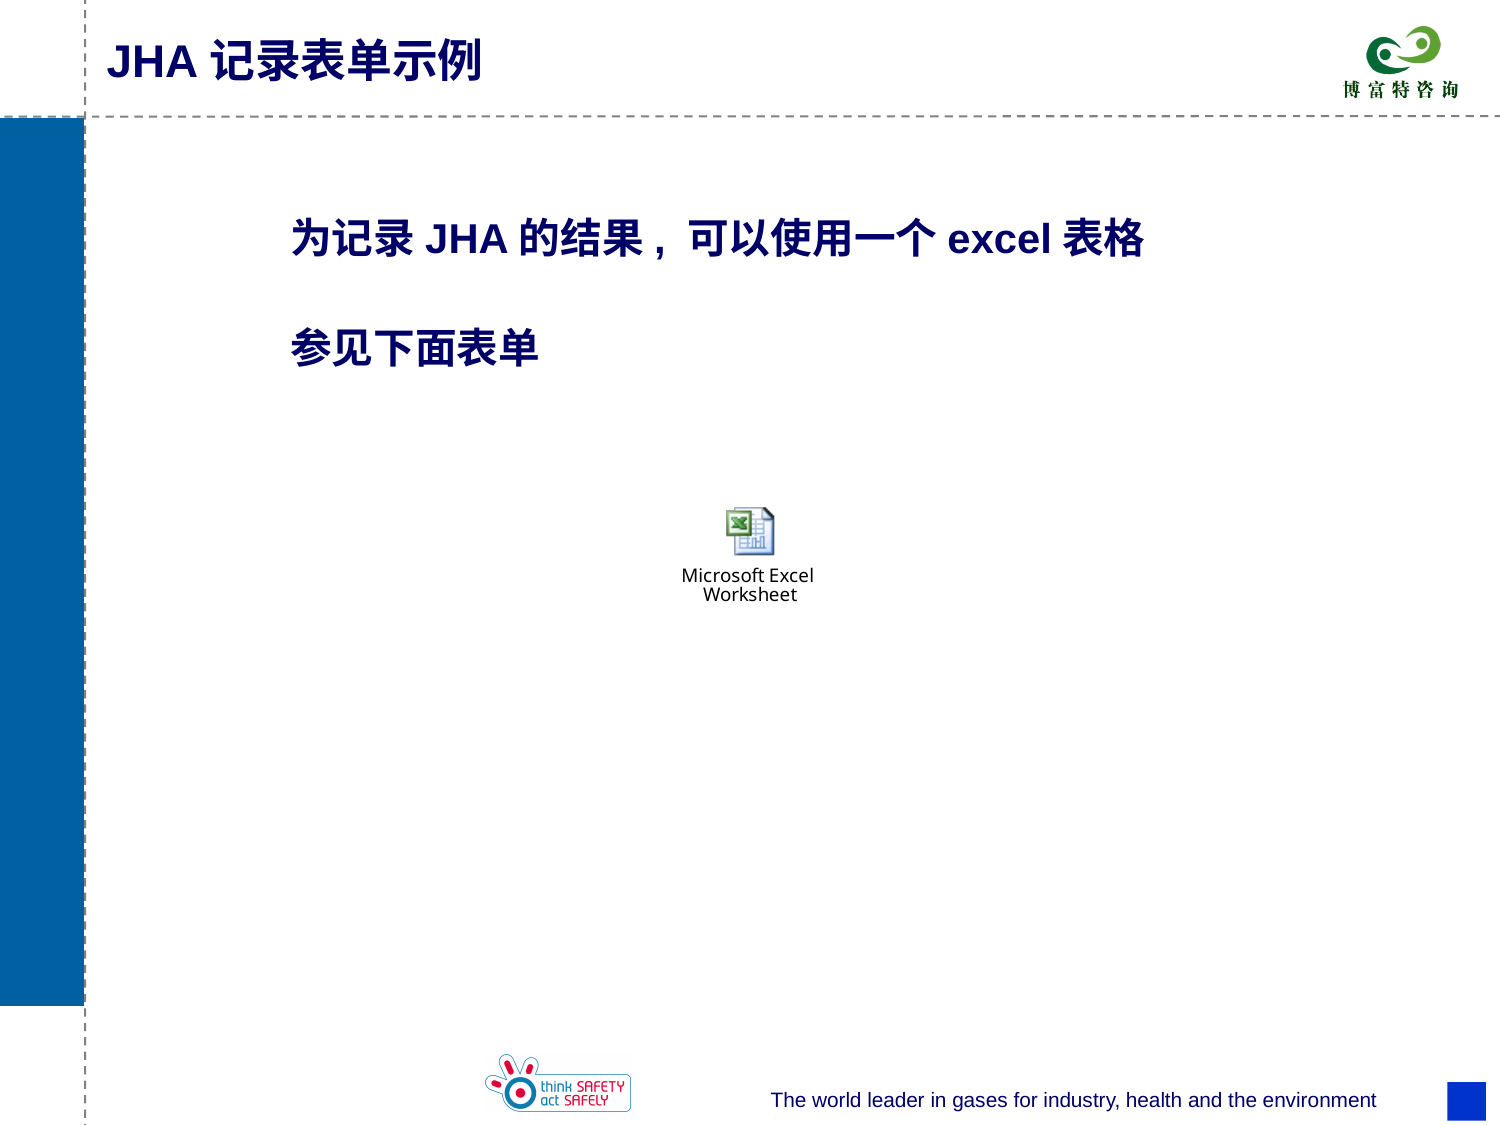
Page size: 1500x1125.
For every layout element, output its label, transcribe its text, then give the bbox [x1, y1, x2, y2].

picture [0, 118, 84, 1006]
title JHA记录表单示例 [91, 23, 1293, 176]
picture [484, 1053, 632, 1113]
slide_number [1391, 1078, 1500, 1125]
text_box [674, 506, 825, 619]
text_box 为记录JHA的结果, 可以使用一个excel表格 参见下面表单 [275, 149, 1180, 380]
picture [1329, 25, 1477, 101]
